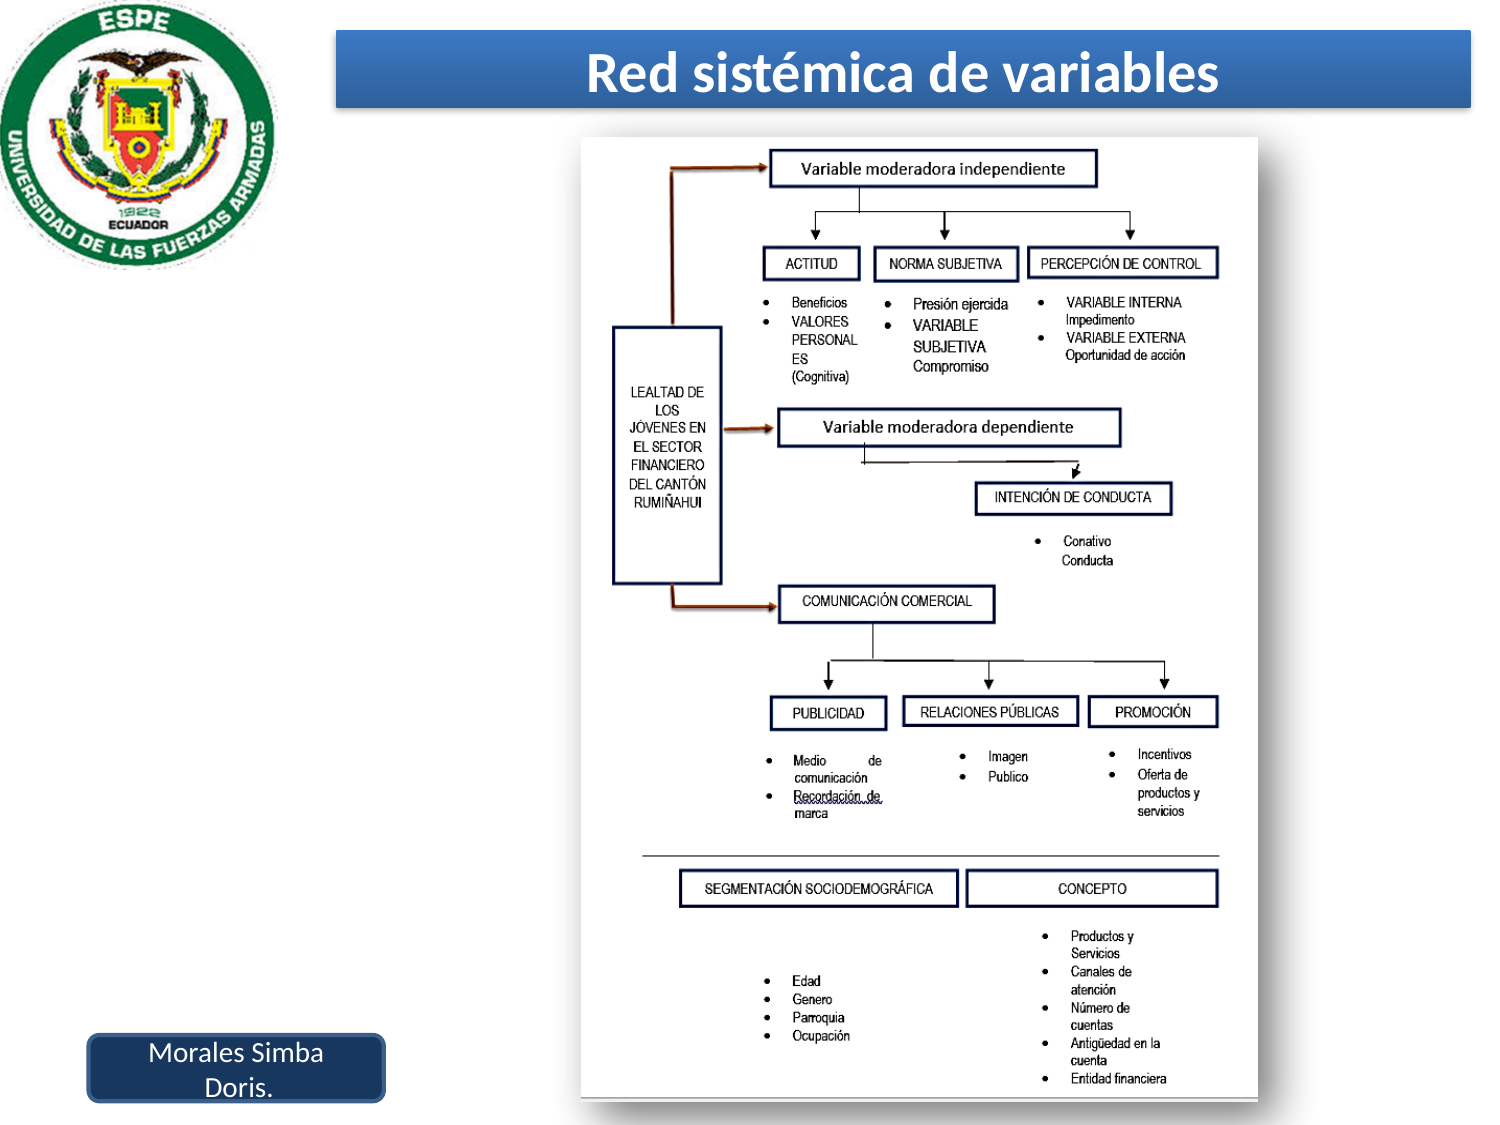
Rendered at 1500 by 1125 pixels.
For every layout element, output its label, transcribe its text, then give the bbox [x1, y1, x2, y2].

picture [0, 0, 279, 271]
picture [580, 136, 1259, 1102]
text_box Red sistémica de variables [336, 30, 1471, 108]
text_box Morales Simba Doris. [86, 1032, 386, 1104]
